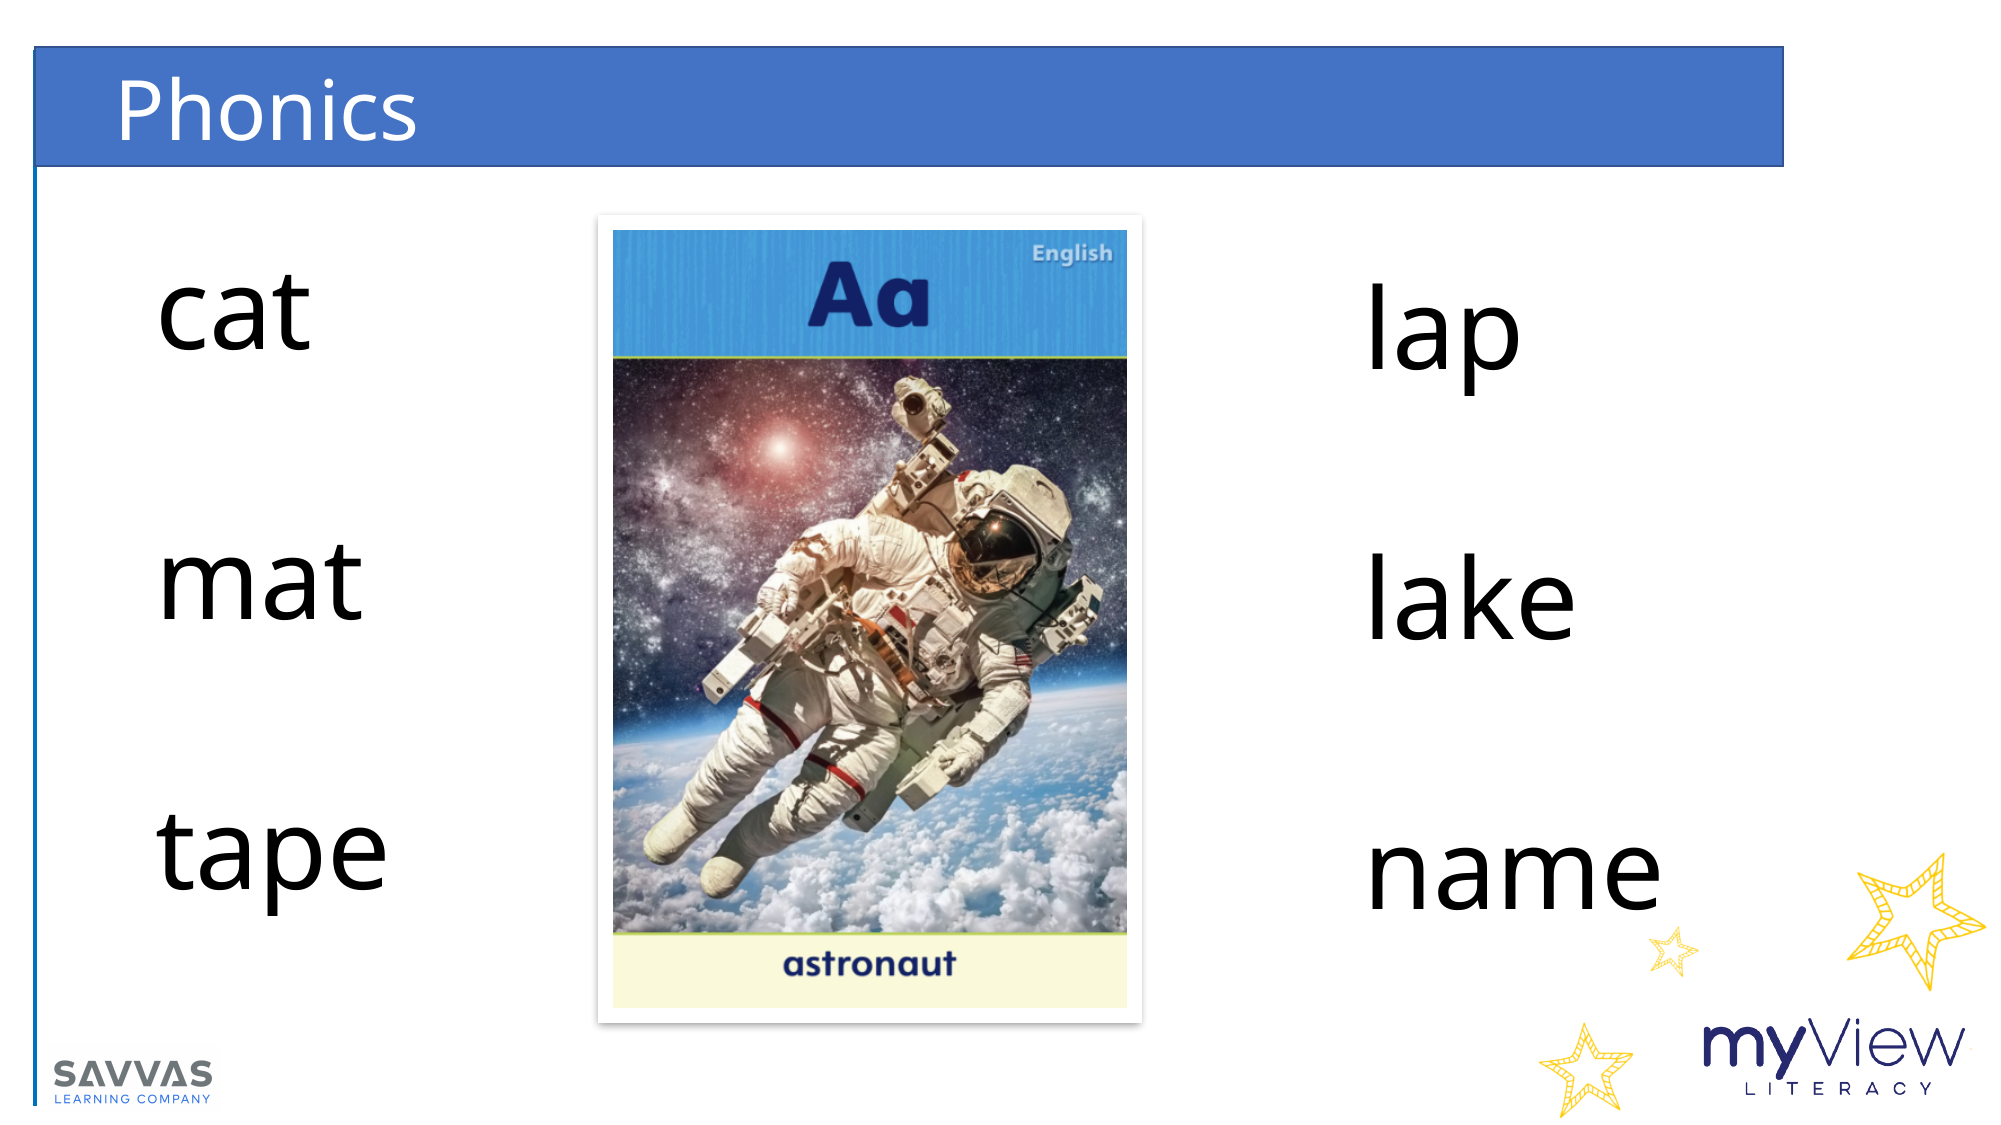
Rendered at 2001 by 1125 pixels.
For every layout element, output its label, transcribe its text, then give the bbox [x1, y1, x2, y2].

picture [1509, 814, 2000, 1125]
picture [48, 1043, 220, 1113]
text_box Phonics [34, 46, 1784, 167]
text_box lap lake name [1348, 249, 1704, 940]
text_box cat mat tape [139, 229, 495, 920]
picture [612, 229, 1128, 1009]
